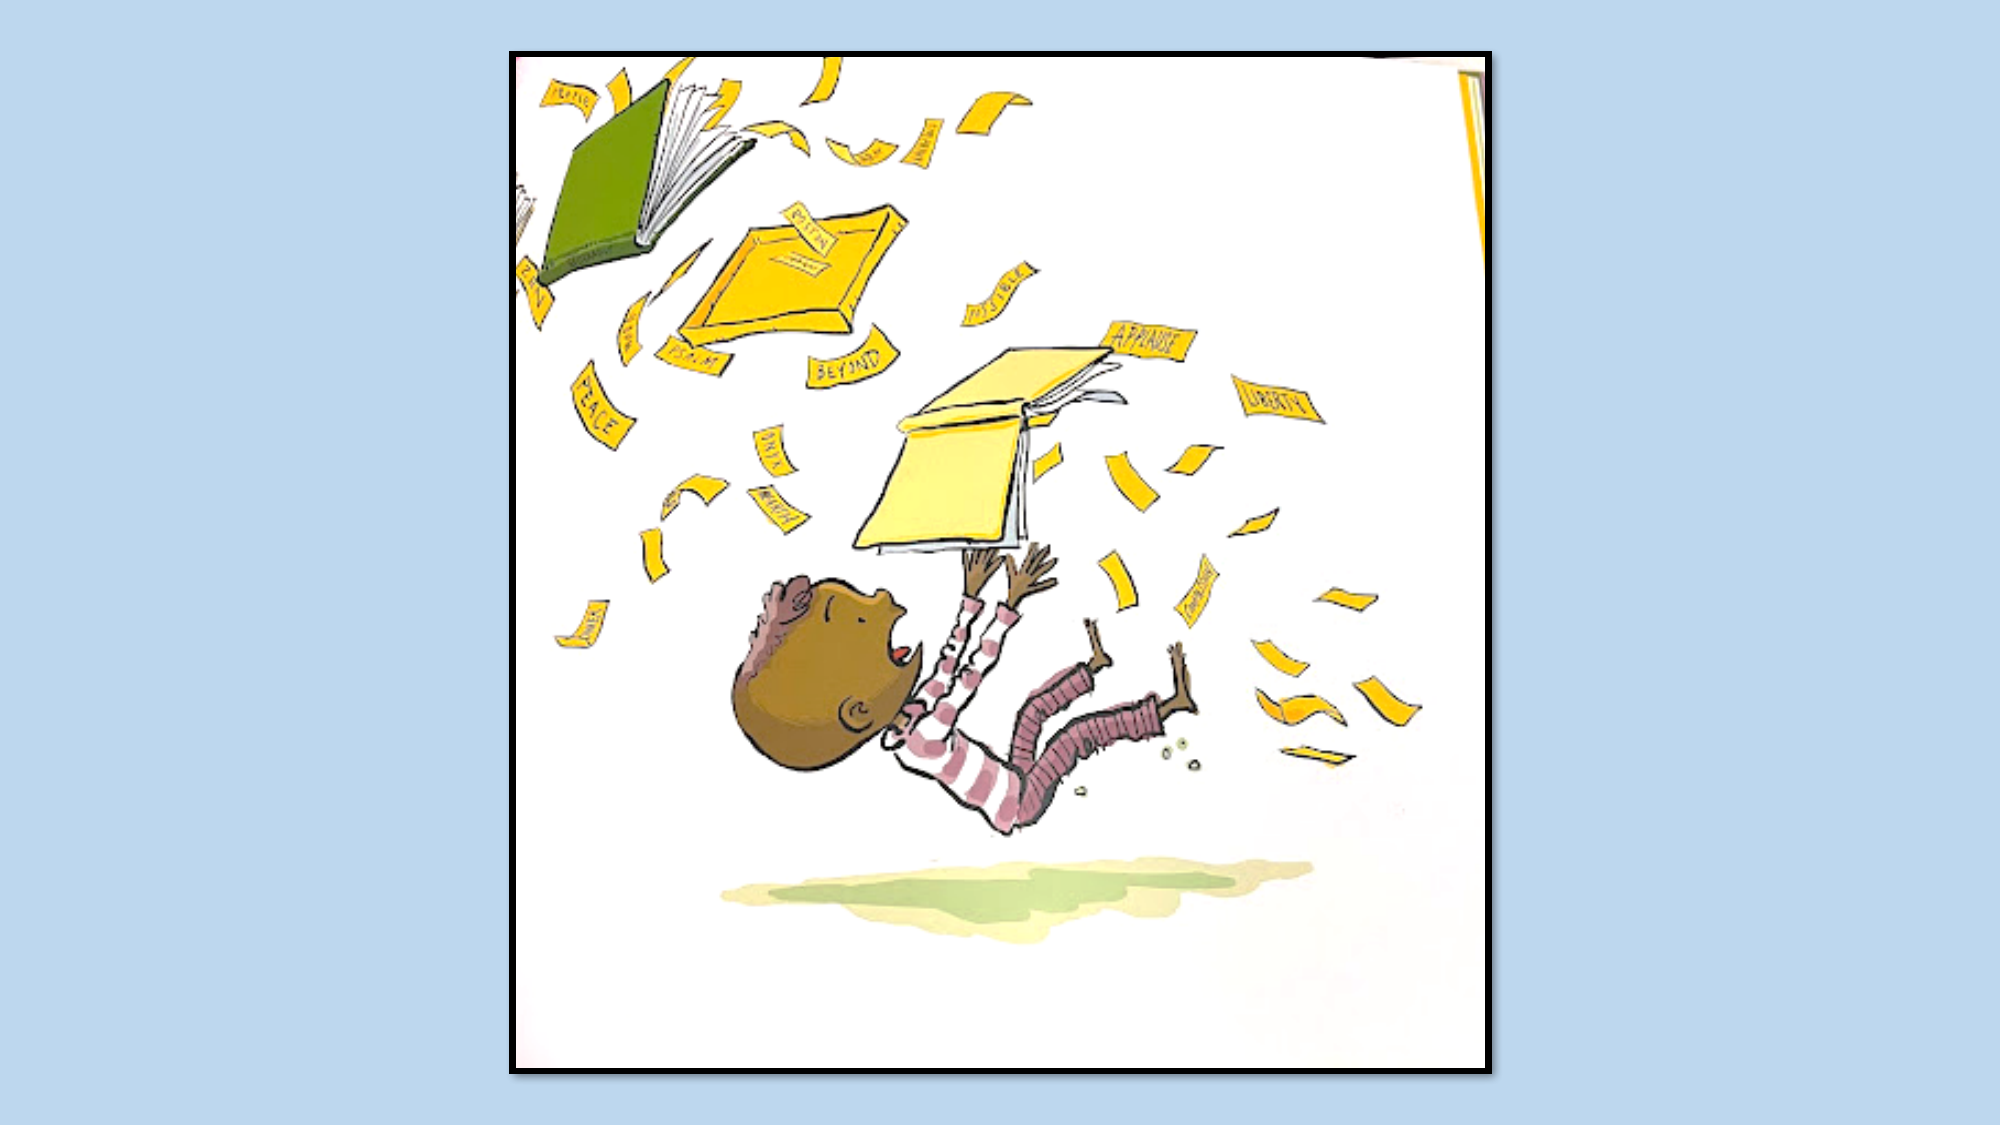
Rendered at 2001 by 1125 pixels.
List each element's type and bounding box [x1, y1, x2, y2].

picture [515, 57, 1486, 1068]
